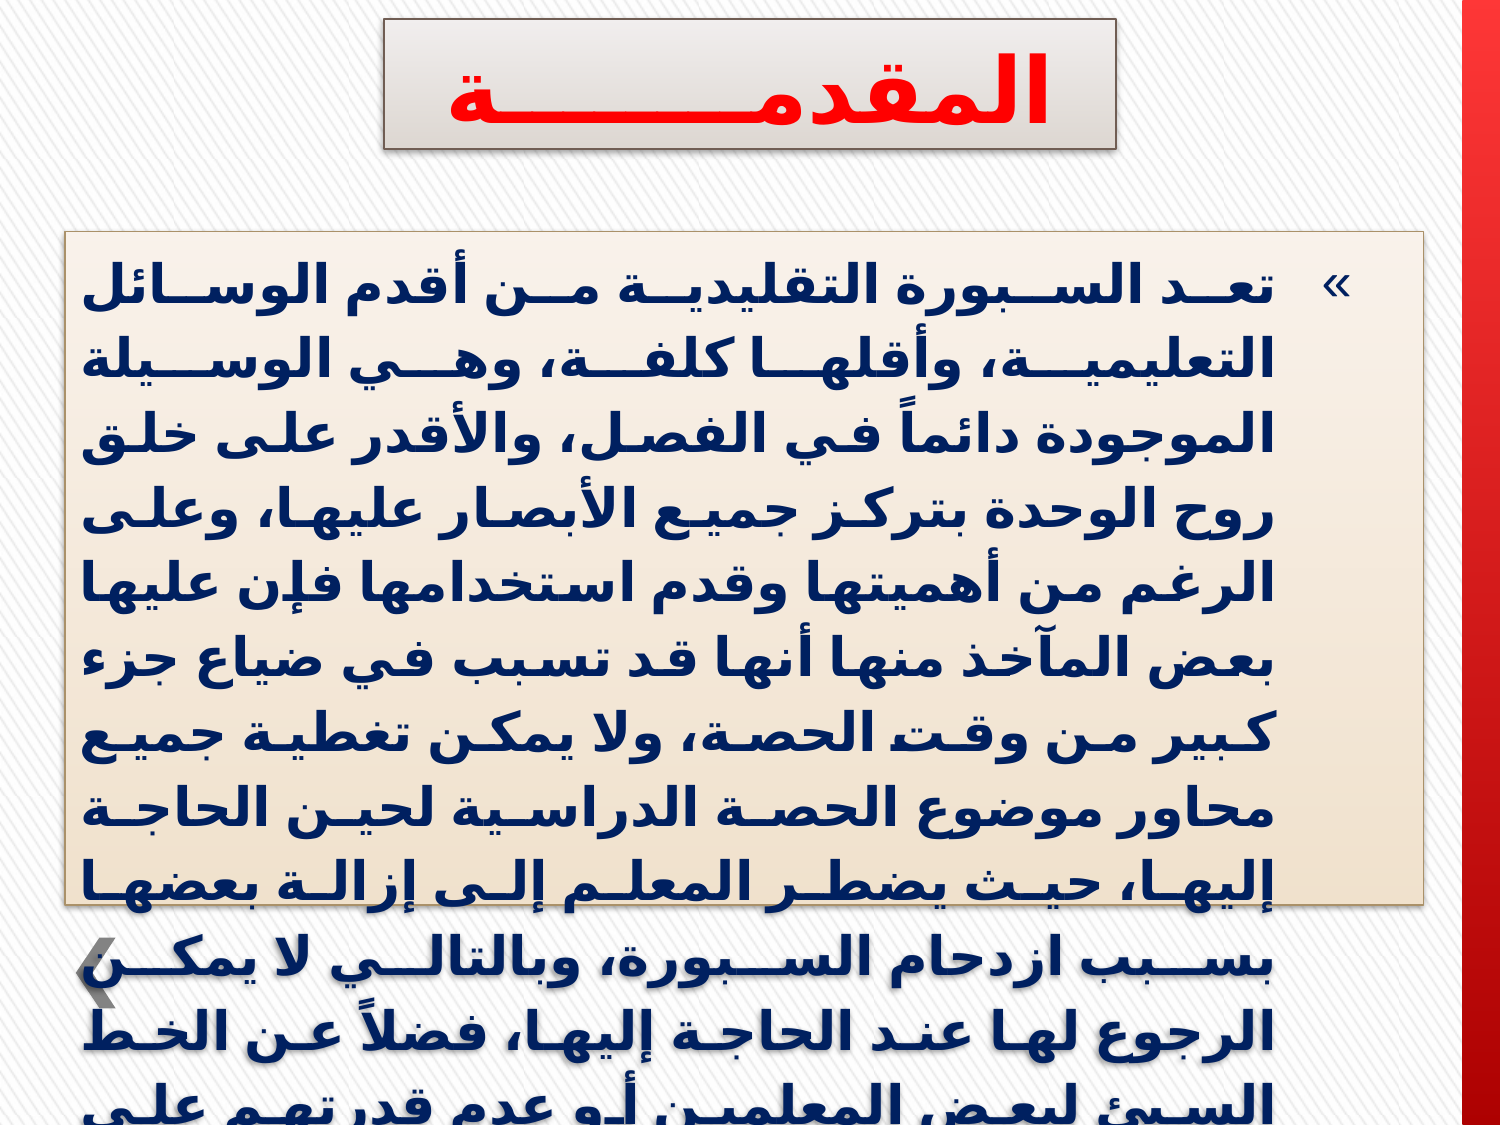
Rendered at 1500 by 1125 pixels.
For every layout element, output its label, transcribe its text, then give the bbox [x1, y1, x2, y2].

title المقدمــــــــة [383, 18, 1117, 150]
list تعد السبورة التقليدية من أقدم الوسائل التعليمية، وأقلها كلفة، وهي الوسيلة الموجودة دائماً في الفصل، والأقدر على خلق روح الوحدة بتركز جميع الأبصار عليها، وعلى الرغم من أهميتها وقدم استخدامها فإن عليها بعض المآخذ منها أنها قد تسبب في ضياع جزء كبير من وقت الحصة، ولا يمكن تغطية جميع محاور موضوع الحصة الدراسية لحين الحاجة إليها، حيث يضطر المعلم إلى إزالة بعضها بسبب ازدحام السبورة، وبالتالي لا يمكن الرجوع لها عند الحاجة إليها، فضلاً عن الخط السيئ لبعض المعلمين أو عدم قدرتهم على التنظيم. [64, 231, 1424, 906]
